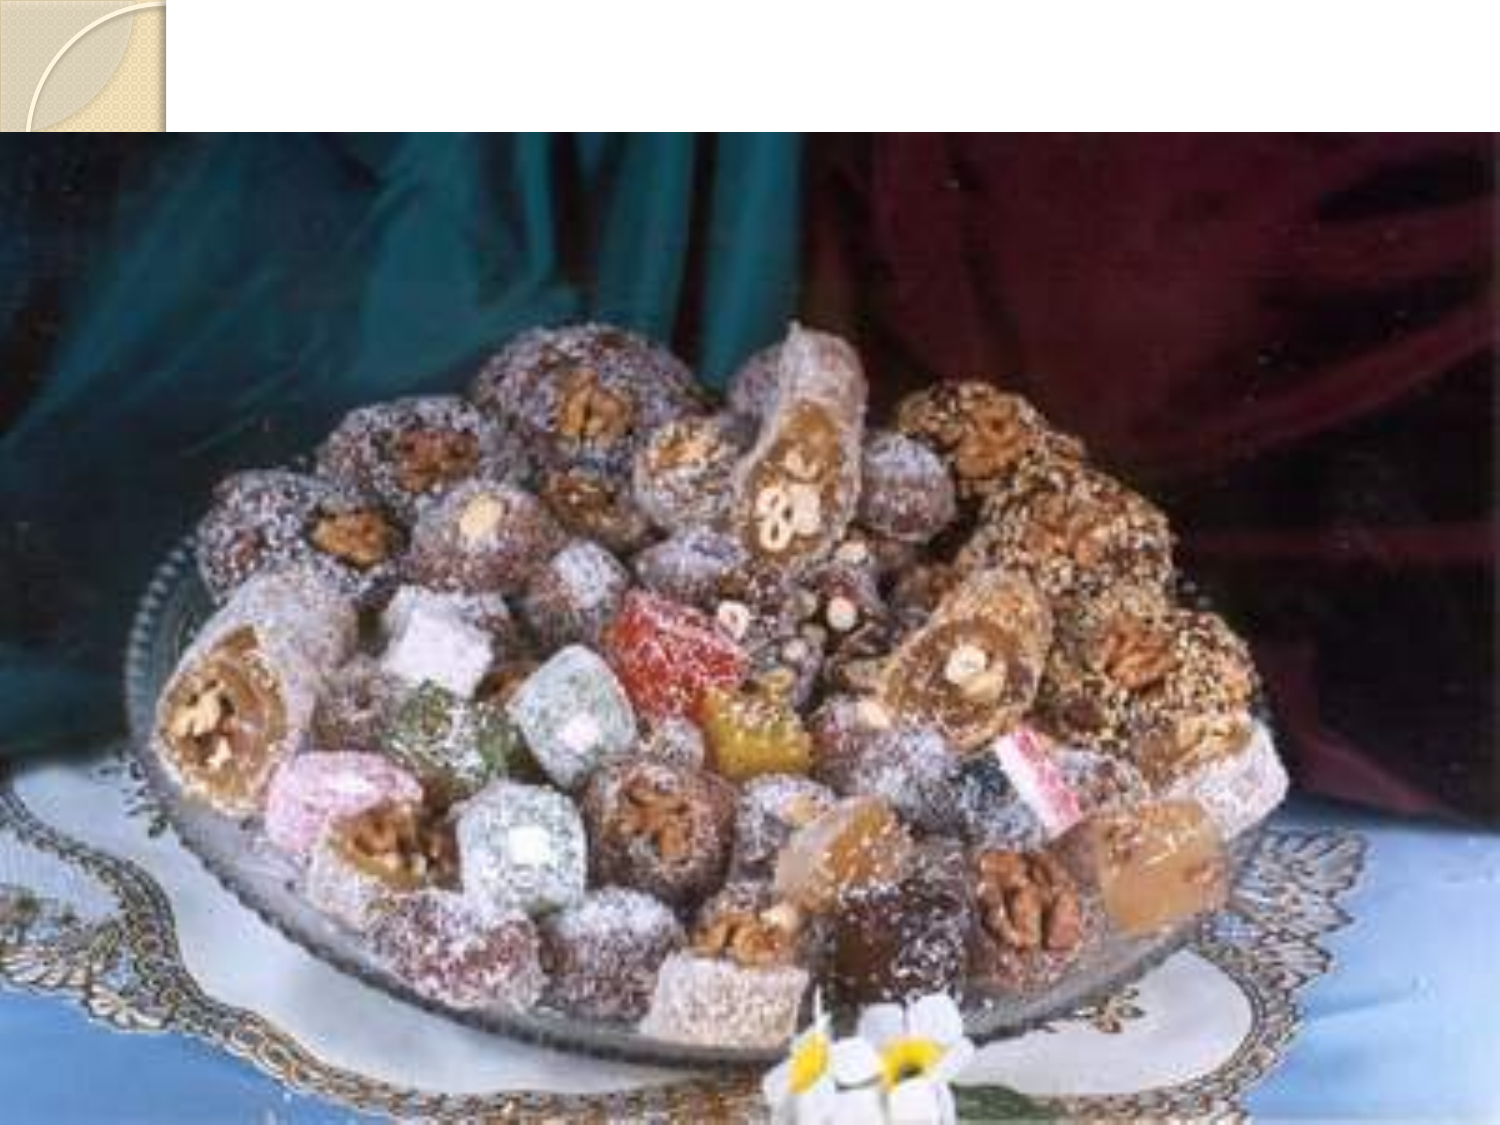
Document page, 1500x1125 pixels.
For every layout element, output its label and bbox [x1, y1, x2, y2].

picture [0, 132, 1500, 1125]
